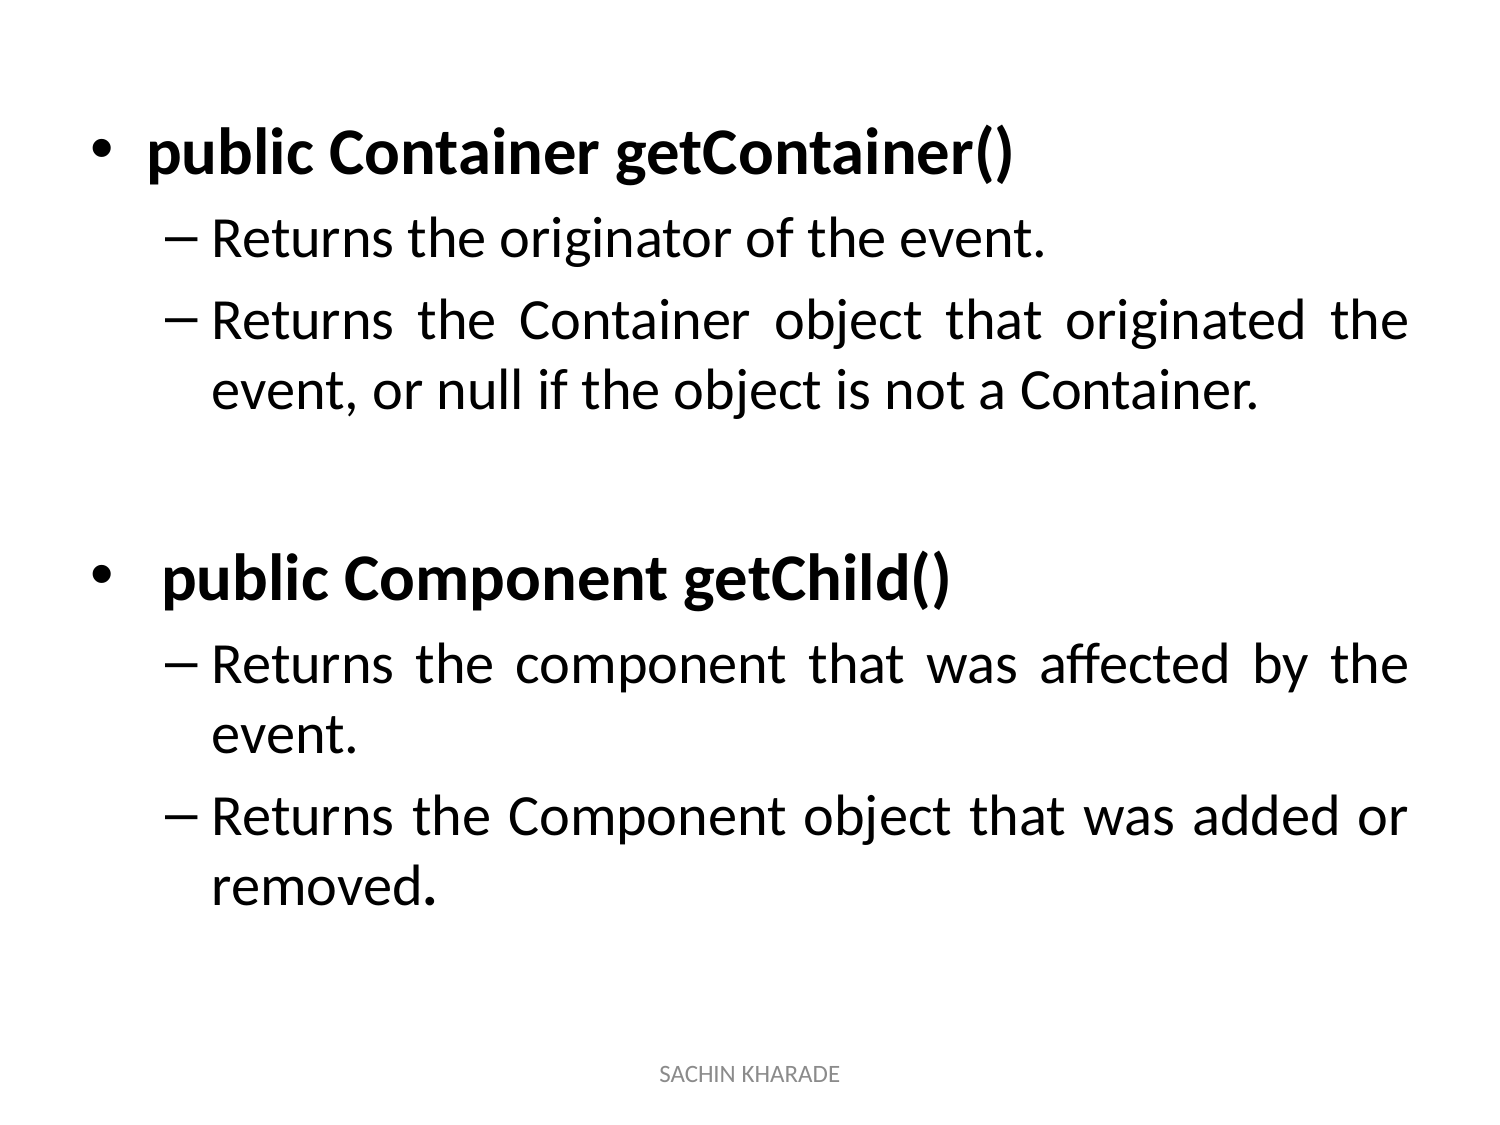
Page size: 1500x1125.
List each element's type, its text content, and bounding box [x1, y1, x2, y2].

footer SACHIN KHARADE [512, 1042, 988, 1103]
list public Container getContainer() Returns the originator of the event. Returns the Container object that originated the event, or null if the object is not a Container. public Component getChild() Returns the component that was affected by the event. Returns the Component object that was added or removed. [75, 99, 1425, 1006]
